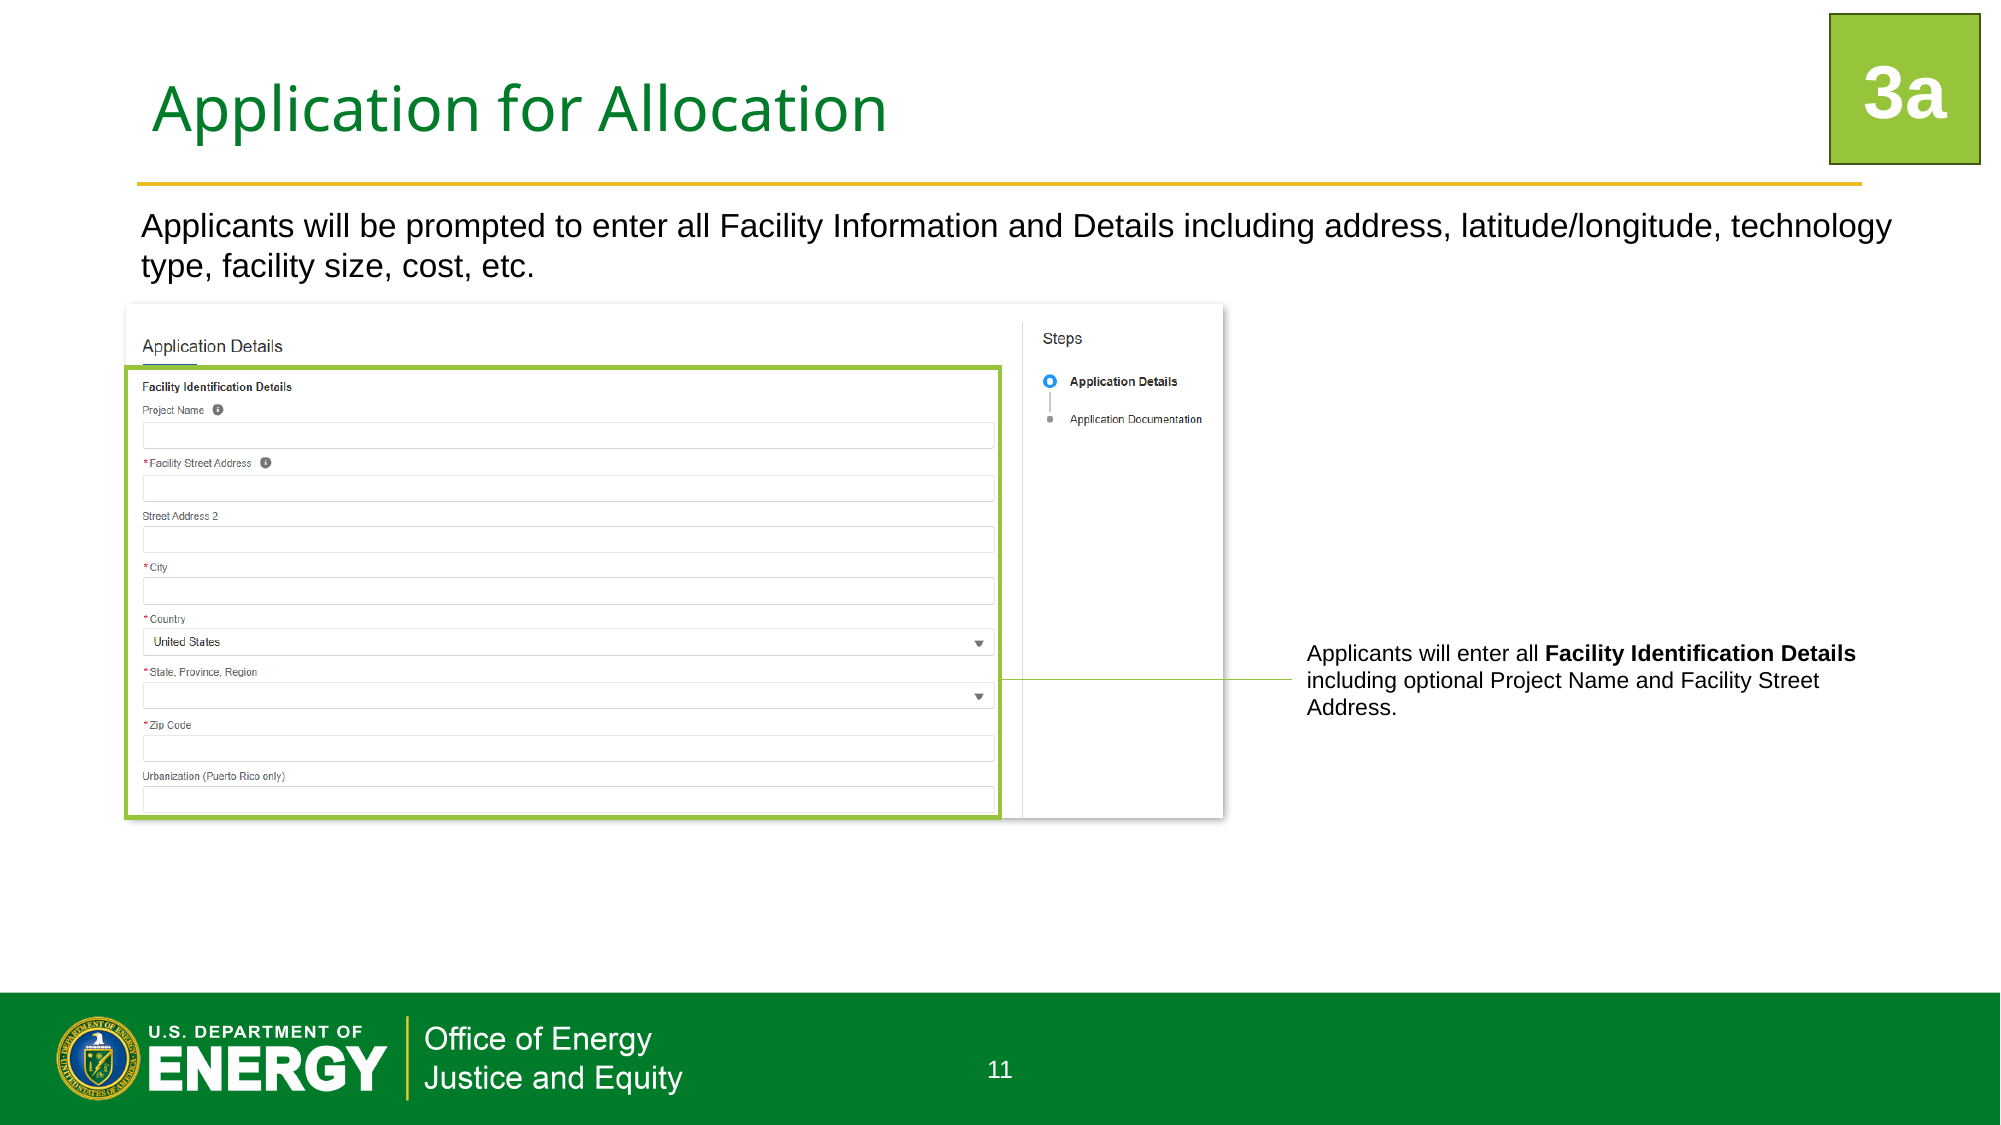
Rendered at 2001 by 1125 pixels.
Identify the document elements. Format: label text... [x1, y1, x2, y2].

picture [30, 983, 709, 1125]
text_box Applicants will be prompted to enter all Facility Information and Details including address, latitude/longitude, technology type, facility size, cost, etc. [126, 196, 1965, 292]
slide_number 11 [942, 1039, 1058, 1099]
text_box 3a [1829, 13, 1981, 165]
title Application for Allocation [137, 39, 1863, 185]
text_box Applicants will enter all Facility Identification Details including optional Project Name and Facility Street Address. [1292, 630, 1873, 783]
picture [126, 304, 1223, 818]
